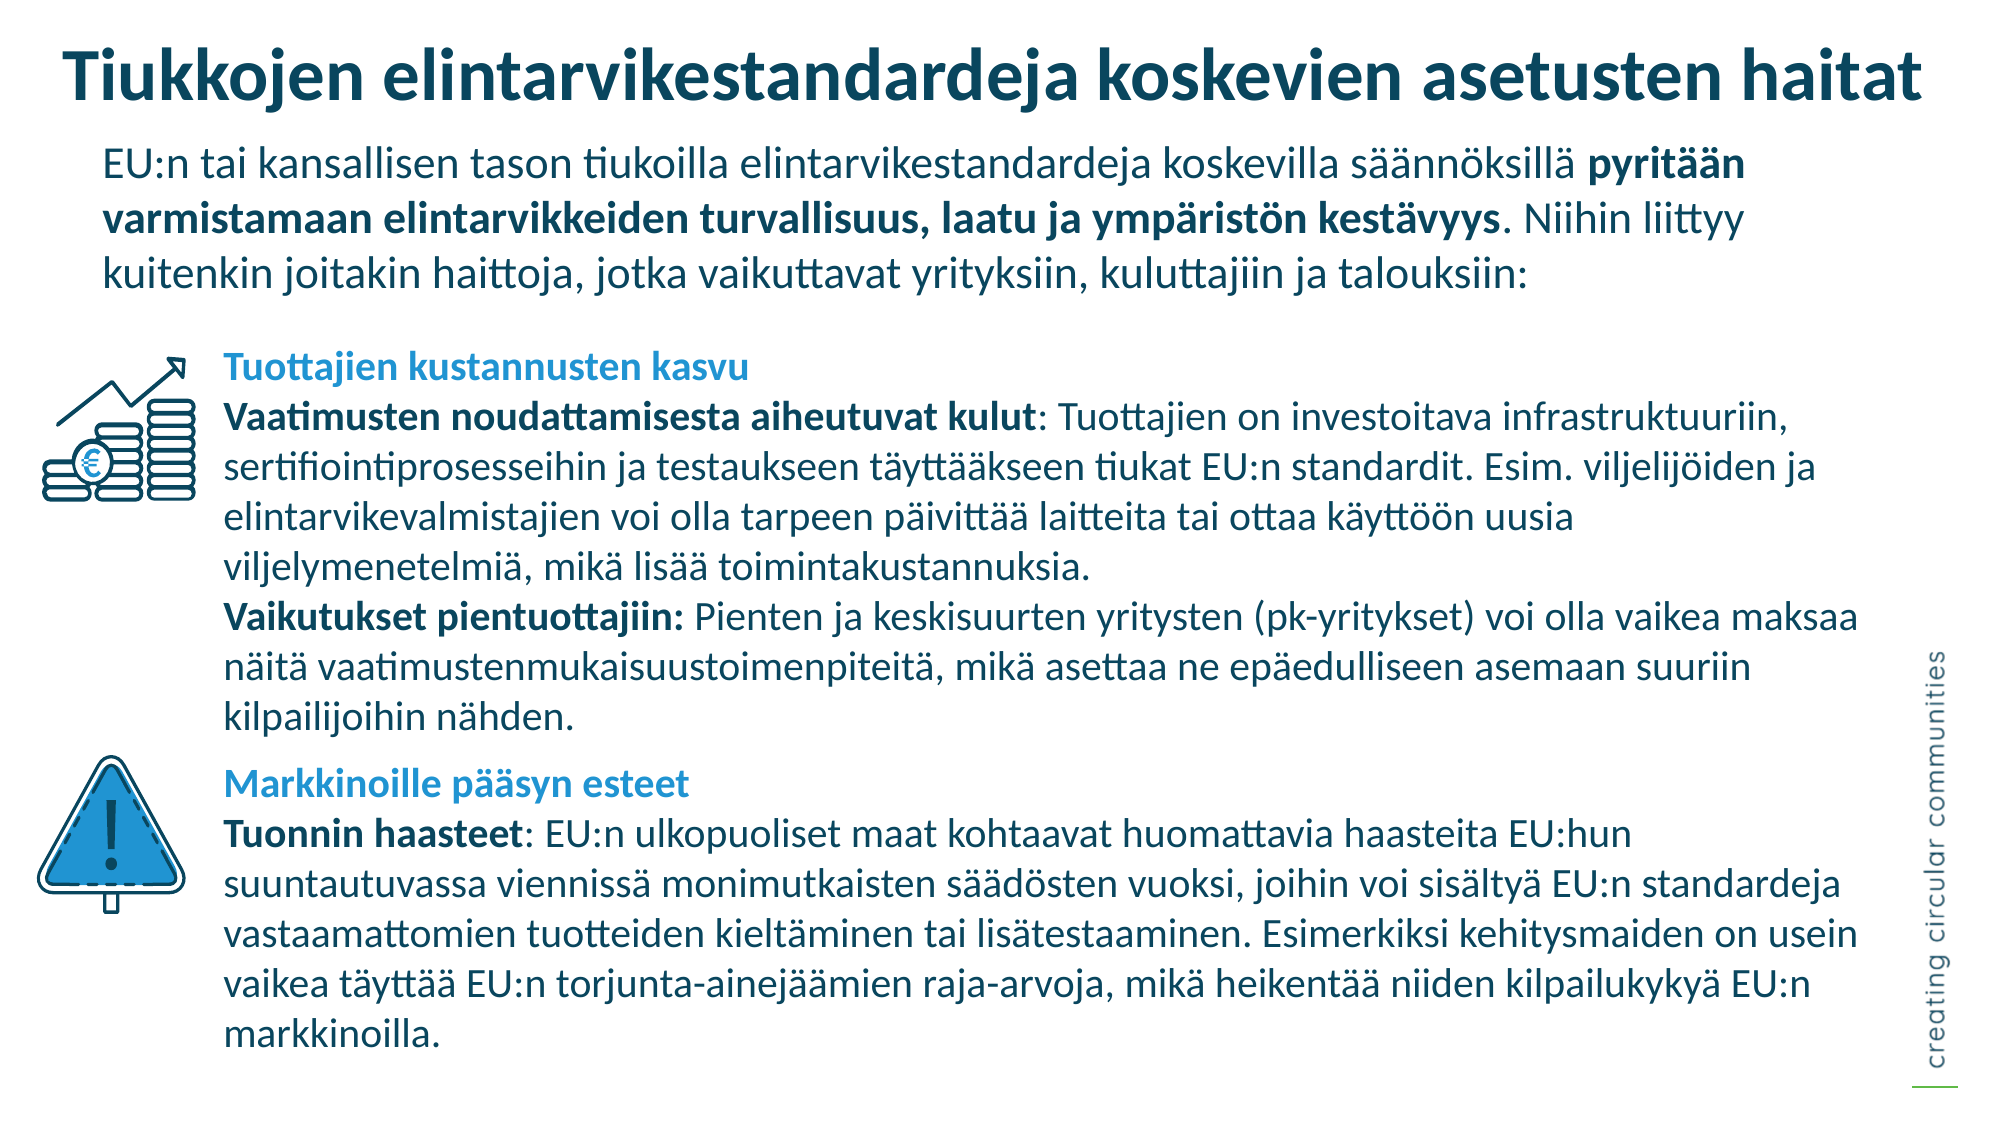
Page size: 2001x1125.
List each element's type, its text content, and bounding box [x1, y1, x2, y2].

text_box Tiukkojen elintarvikestandardeja koskevien asetusten haitat [62, 25, 1992, 386]
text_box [36, 755, 186, 914]
text_box Tuottajien kustannusten kasvu Vaatimusten noudattamisesta aiheutuvat kulut: Tuottajien on investoitava infrastruktuuriin, sertifiointiprosesseihin ja testaukseen täyttääkseen tiukat EU:n standardit. Esim. viljelijöiden ja elintarvikevalmistajien voi olla tarpeen päivittää laitteita tai ottaa käyttöön uusia viljelymenetelmiä, mikä lisää toimintakustannuksia. Vaikutukset pientuottajiin: Pienten ja keskisuurten yritysten (pk-yritykset) voi olla vaikea maksaa näitä vaatimustenmukaisuustoimenpiteitä, mikä asettaa ne epäedulliseen asemaan suuriin kilpailijoihin nähden. Markkinoille pääsyn esteet Tuonnin haasteet: EU:n ulkopuoliset maat kohtaavat huomattavia haasteita EU:hun suuntautuvassa viennissä monimutkaisten säädösten vuoksi, joihin voi sisältyä EU:n standardeja vastaamattomien tuotteiden kieltäminen tai lisätestaaminen. Esimerkiksi kehitysmaiden on usein vaikea täyttää EU:n torjunta-ainejäämien raja-arvoja, mikä heikentää niiden kilpailukykyä EU:n markkinoilla. [208, 360, 1905, 1064]
text_box EU:n tai kansallisen tason tiukoilla elintarvikestandardeja koskevilla säännöksillä pyritään varmistamaan elintarvikkeiden turvallisuus, laatu ja ympäristön kestävyys. Niihin liittyy kuitenkin joitakin haittoja, jotka vaikuttavat yrityksiin, kuluttajiin ja talouksiin: [87, 124, 1938, 360]
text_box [41, 356, 196, 502]
picture [1919, 637, 1955, 1075]
